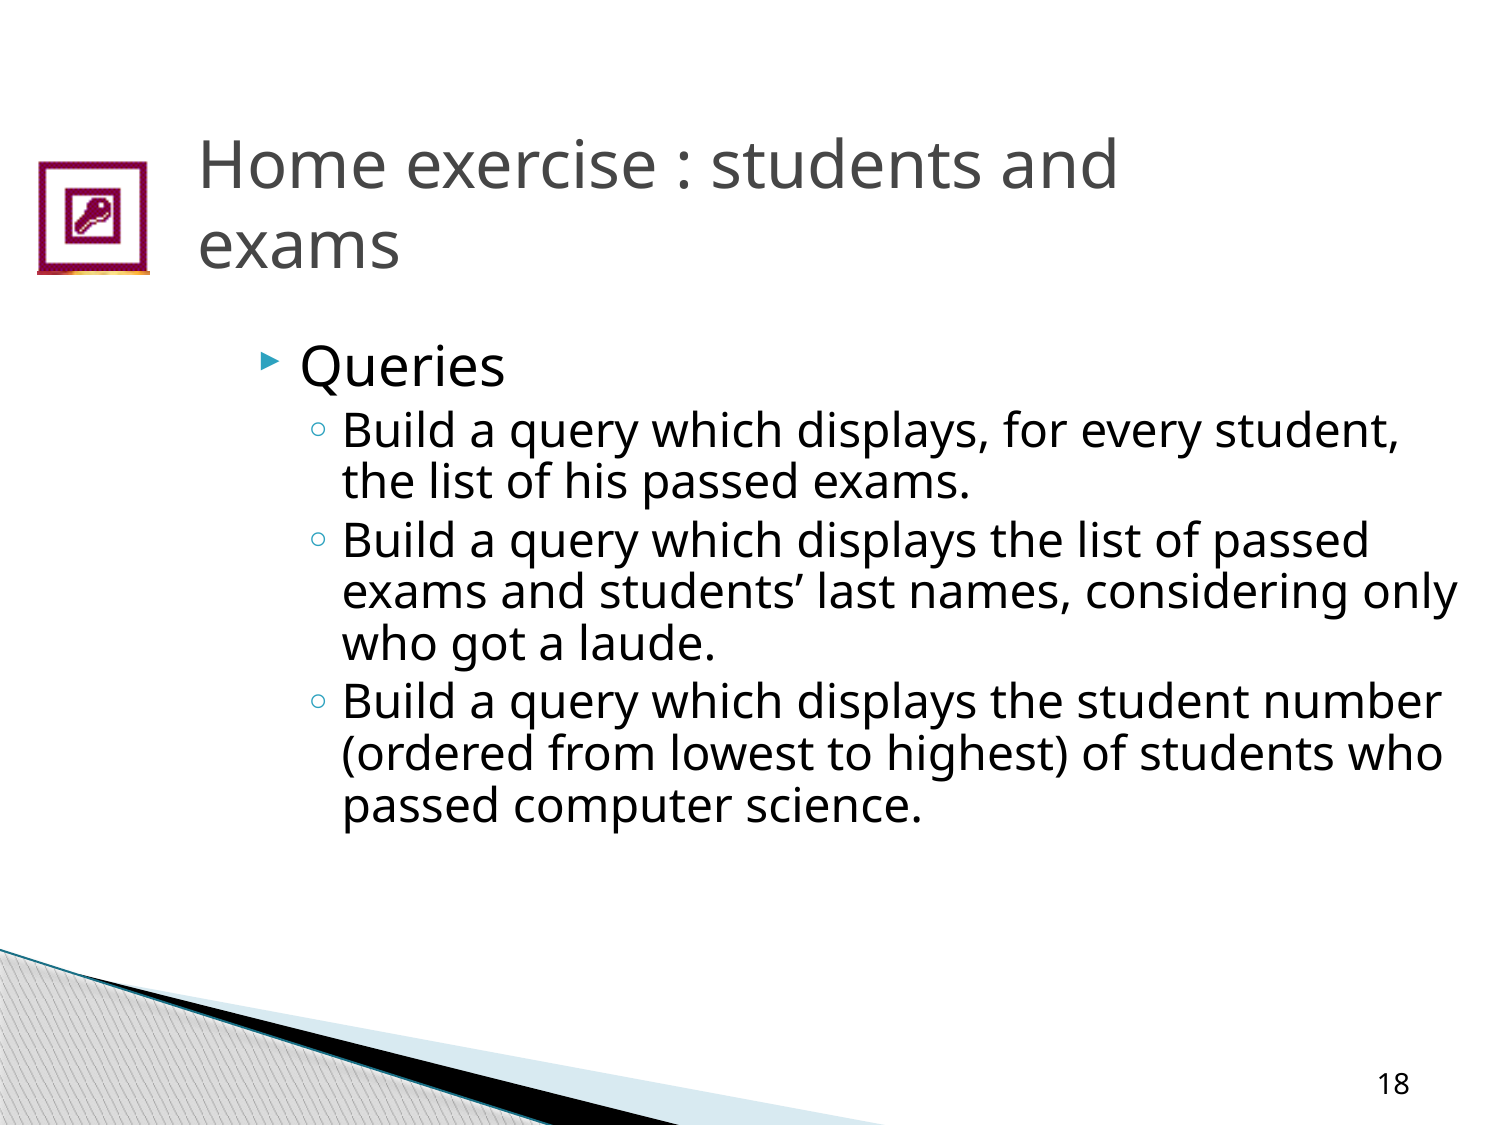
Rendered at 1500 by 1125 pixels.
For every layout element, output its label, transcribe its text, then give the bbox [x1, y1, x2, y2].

text_box 18 [1112, 1037, 1425, 1113]
picture [36, 160, 150, 275]
text_box Home exercise : students and exams [183, 101, 1326, 290]
list Queries Build a query which displays, for every student, the list of his passed exams. Build a query which displays the list of passed exams and students’ last names, considering only who got a laude. Build a query which displays the student number (ordered from lowest to highest) of students who passed computer science. [225, 331, 1500, 1006]
